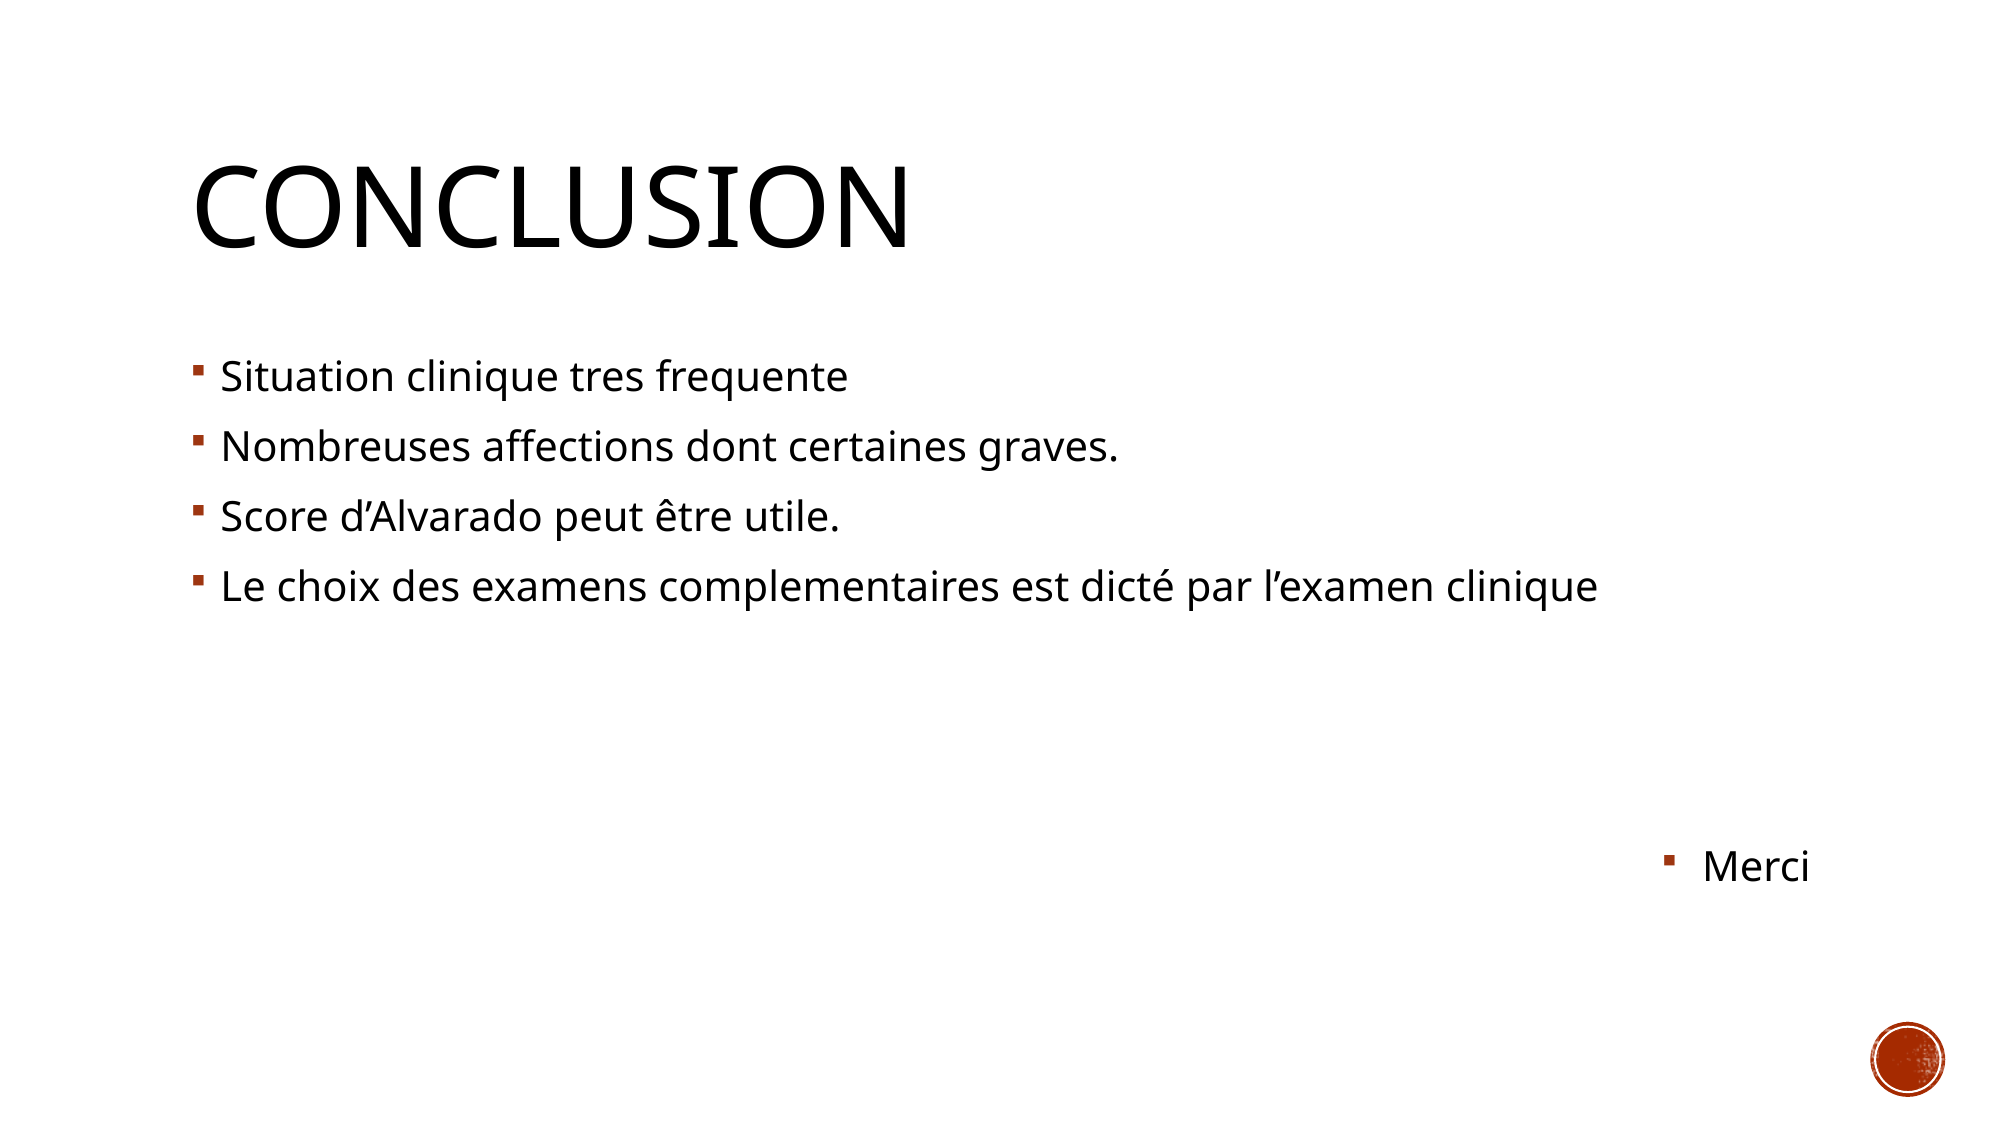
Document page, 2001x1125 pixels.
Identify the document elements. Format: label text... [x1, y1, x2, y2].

list Situation clinique tres frequente Nombreuses affections dont certaines graves. Score d’Alvarado peut être utile. Le choix des examens complementaires est dicté par l’examen clinique Merci [175, 348, 1826, 1013]
title conclusion [175, 79, 1826, 344]
